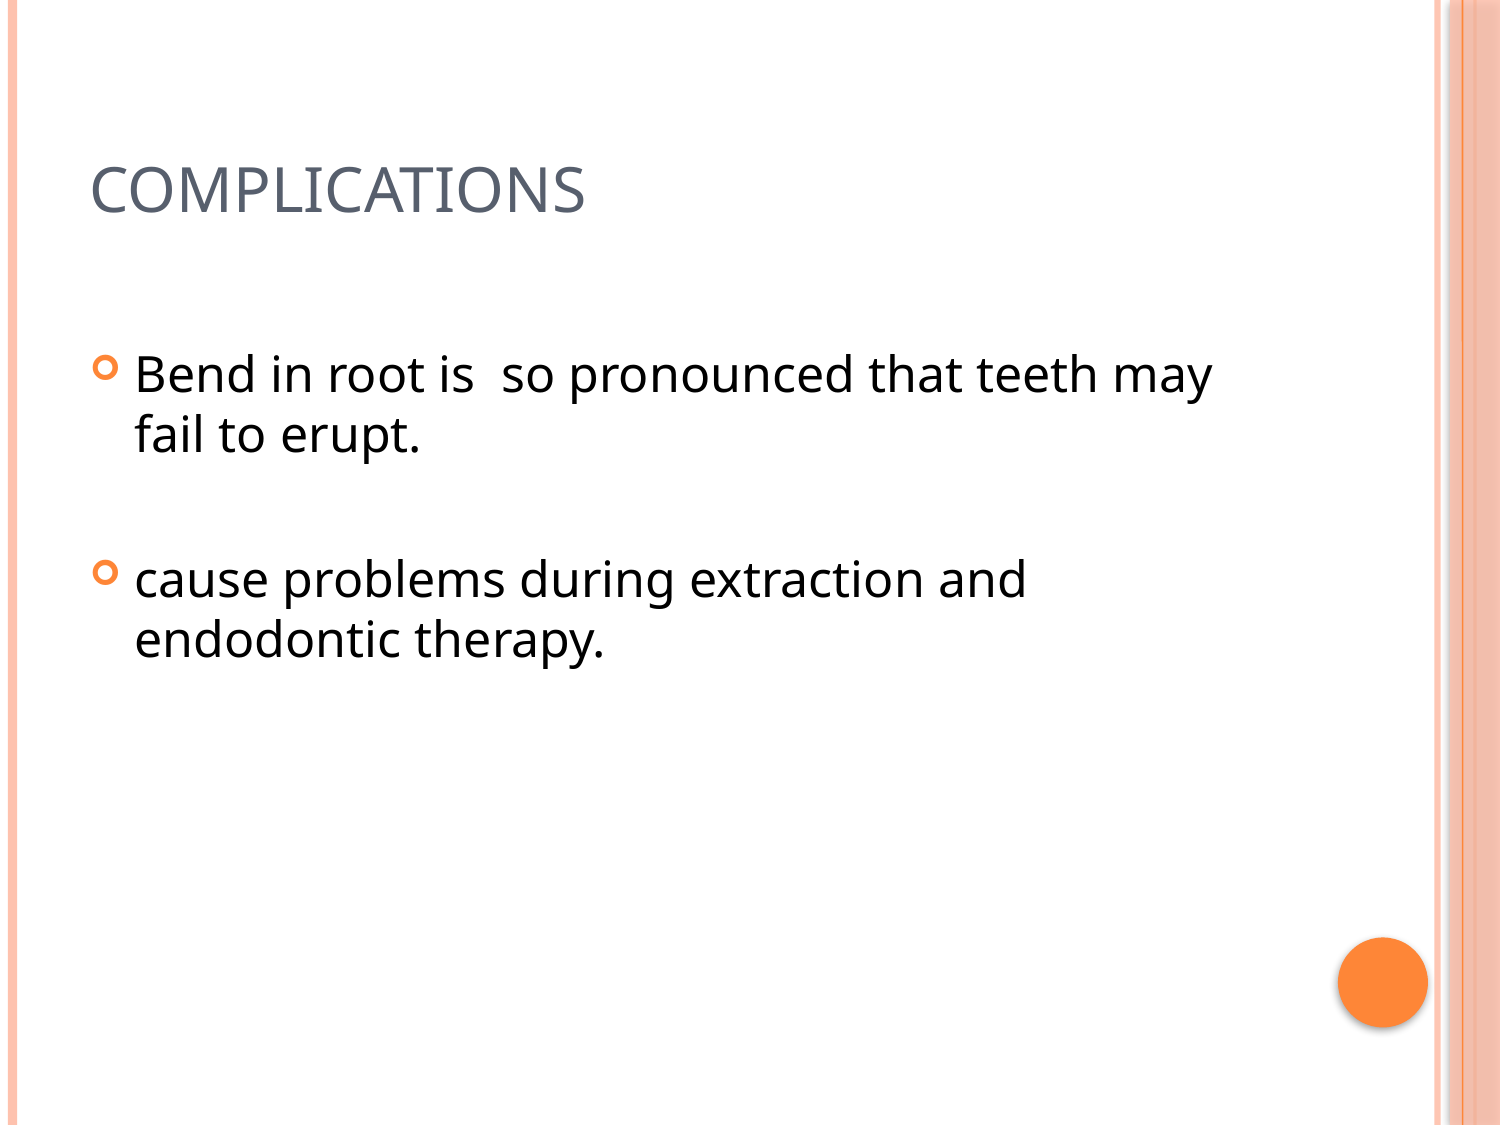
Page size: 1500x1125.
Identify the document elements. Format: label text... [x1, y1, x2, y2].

title complications [75, 45, 1300, 233]
list Bend in root is so pronounced that teeth may fail to erupt. cause problems during extraction and endodontic therapy. [75, 262, 1300, 1062]
